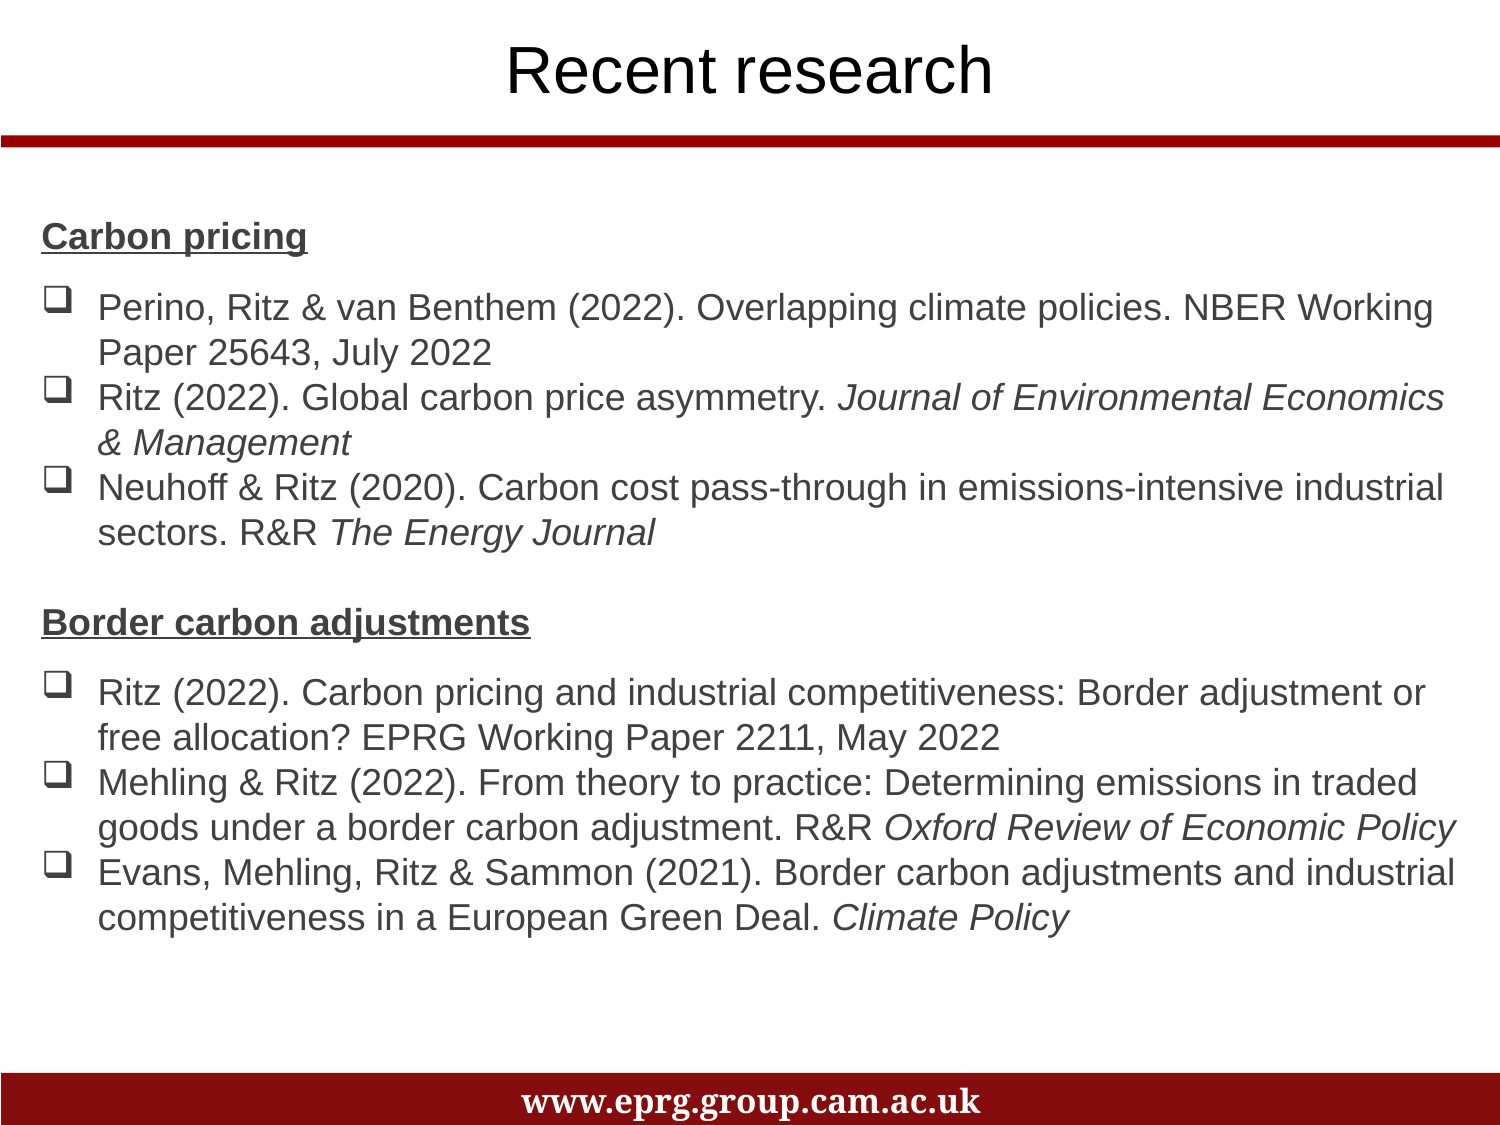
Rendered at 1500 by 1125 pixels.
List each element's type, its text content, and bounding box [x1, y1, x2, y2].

title Recent research [0, 19, 1500, 114]
text_box Carbon pricing Perino, Ritz & van Benthem (2022). Overlapping climate policies. NBER Working Paper 25643, July 2022 Ritz (2022). Global carbon price asymmetry. Journal of Environmental Economics & Management Neuhoff & Ritz (2020). Carbon cost pass-through in emissions-intensive industrial sectors. R&R The Energy Journal Border carbon adjustments Ritz (2022). Carbon pricing and industrial competitiveness: Border adjustment or free allocation? EPRG Working Paper 2211, May 2022 Mehling & Ritz (2022). From theory to practice: Determining emissions in traded goods under a border carbon adjustment. R&R Oxford Review of Economic Policy Evans, Mehling, Ritz & Sammon (2021). Border carbon adjustments and industrial competitiveness in a European Green Deal. Climate Policy [26, 205, 1474, 985]
